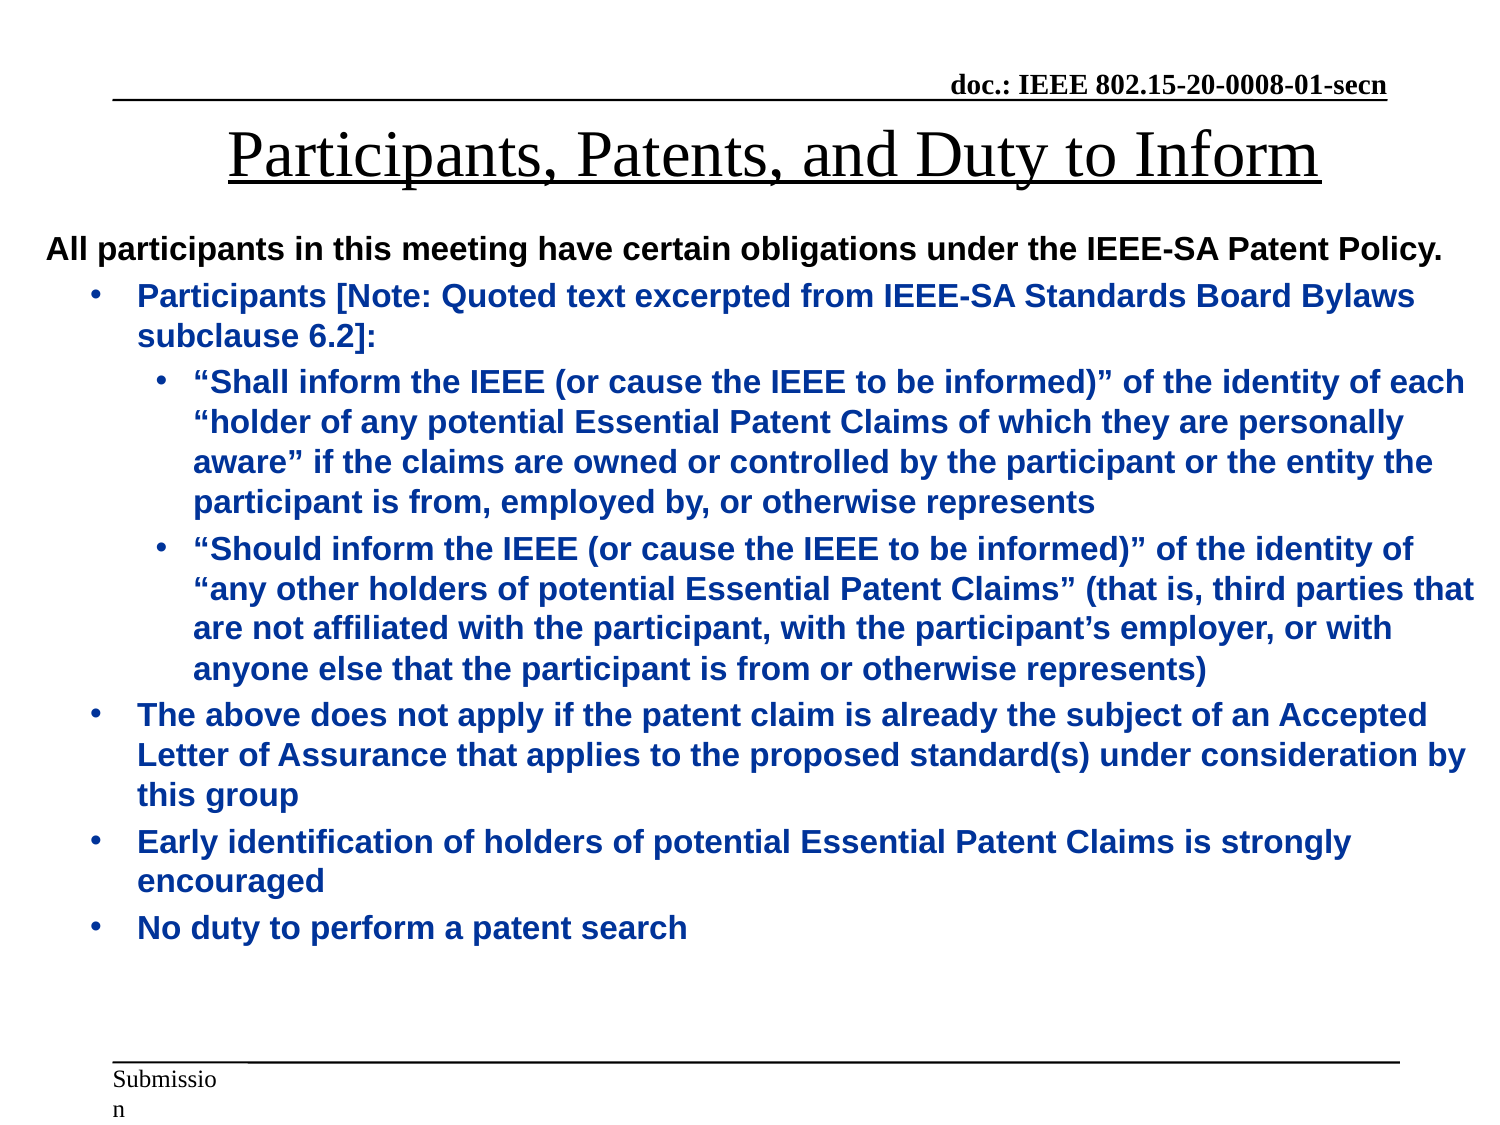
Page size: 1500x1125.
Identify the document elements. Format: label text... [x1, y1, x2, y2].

title Participants, Patents, and Duty to Inform [50, 80, 1500, 219]
list All participants in this meeting have certain obligations under the IEEE-SA Patent Policy. Participants [Note: Quoted text excerpted from IEEE-SA Standards Board Bylaws subclause 6.2]: “Shall inform the IEEE (or cause the IEEE to be informed)” of the identity of each “holder of any potential Essential Patent Claims of which they are personally aware” if the claims are owned or controlled by the participant or the entity the participant is from, employed by, or otherwise represents “Should inform the IEEE (or cause the IEEE to be informed)” of the identity of “any other holders of potential Essential Patent Claims” (that is, third parties that are not affiliated with the participant, with the participant’s employer, or with anyone else that the participant is from or otherwise represents) The above does not apply if the patent claim is already the subject of an Accepted Letter of Assurance that applies to the proposed standard(s) under consideration by this group Early identification of holders of potential Essential Patent Claims is strongly encouraged No duty to perform a patent search [0, 219, 1500, 1020]
